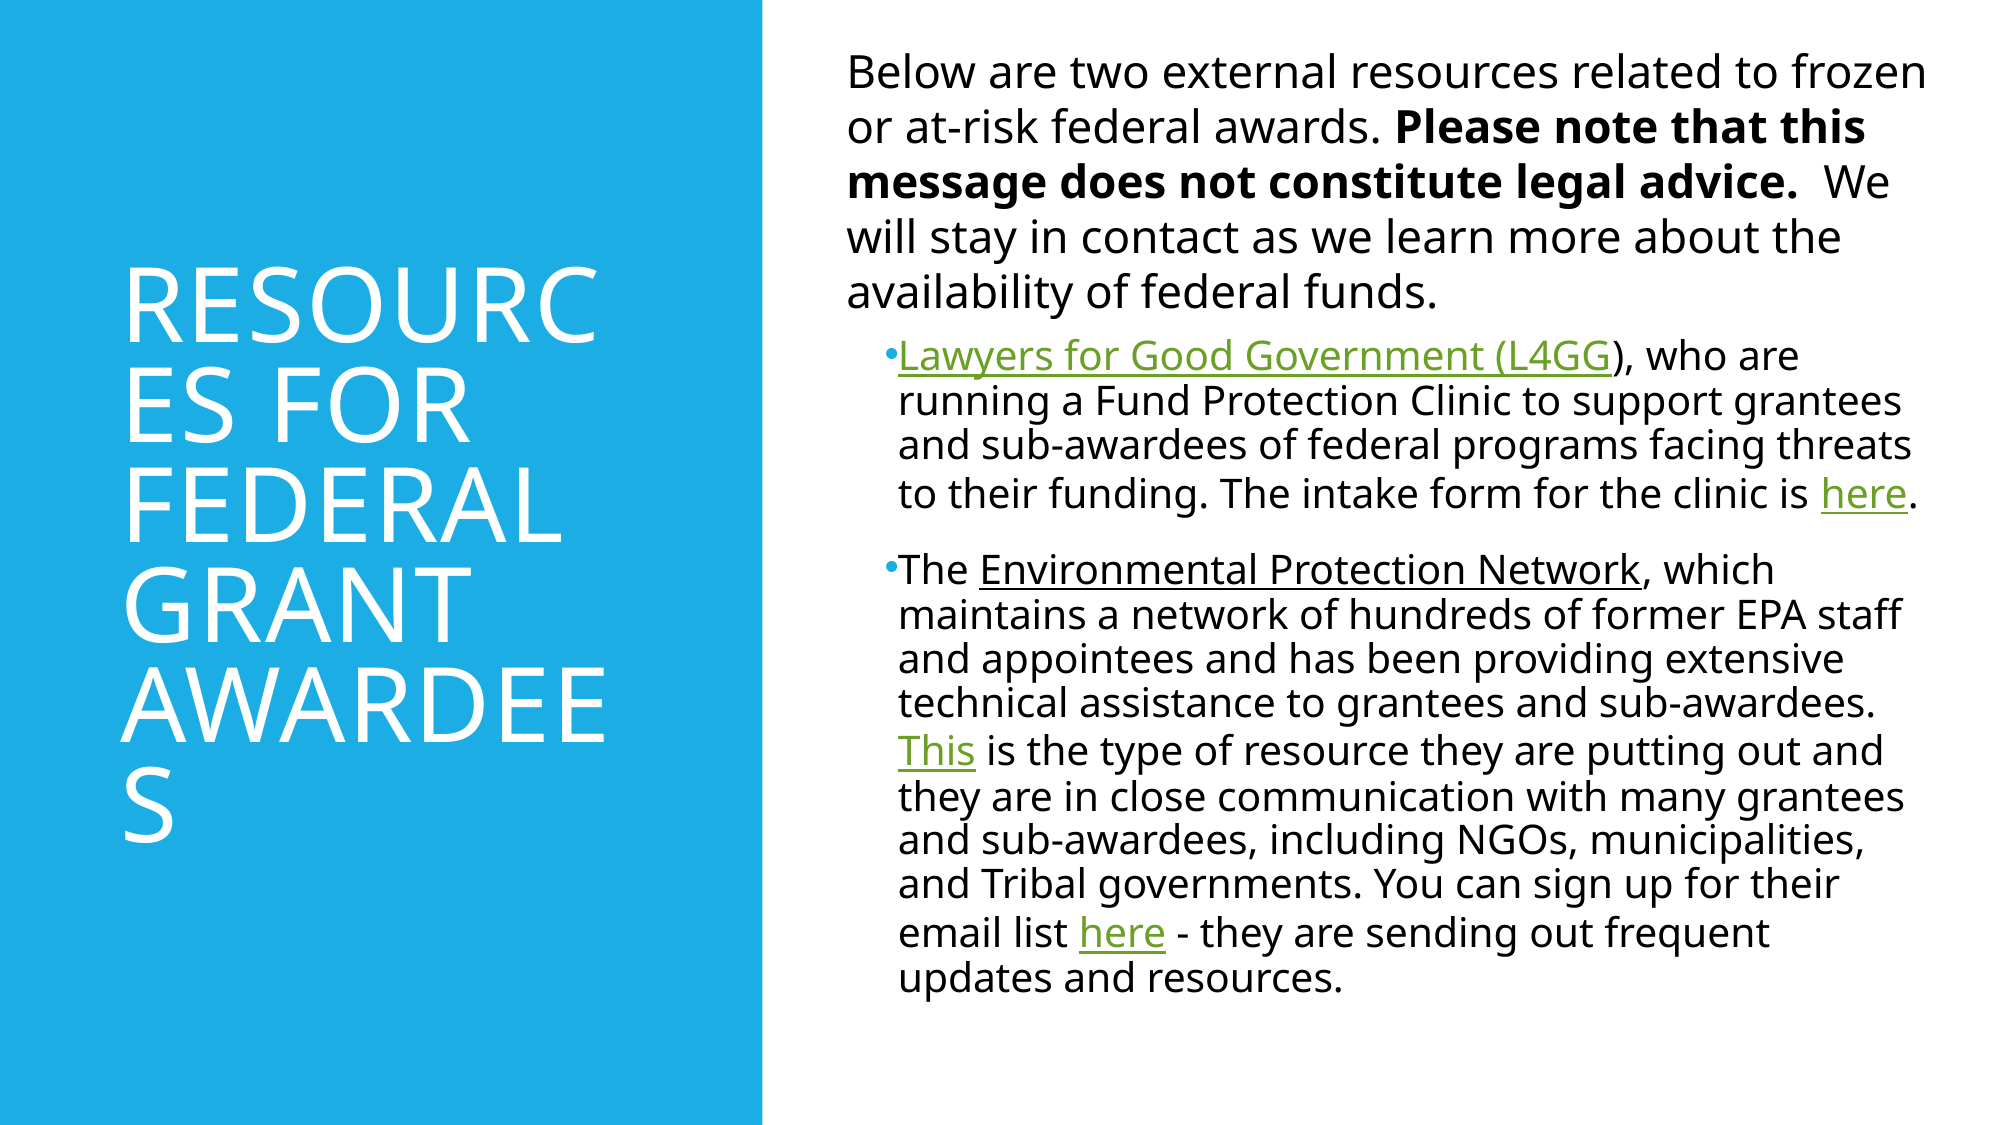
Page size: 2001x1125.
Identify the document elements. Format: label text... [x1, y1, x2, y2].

text_box Resources for federal grant awardees [105, 105, 666, 1020]
text_box [0, 0, 764, 1125]
text_box Below are two external resources related to frozen or at-risk federal awards. Please note that this message does not constitute legal advice. We will stay in contact as we learn more about the availability of federal funds. [831, 35, 1944, 375]
list Lawyers for Good Government (L4GG), who are running a Fund Protection Clinic to support grantees and sub-awardees of federal programs facing threats to their funding. The intake form for the clinic is here. The Environmental Protection Network, which maintains a network of hundreds of former EPA staff and appointees and has been providing extensive technical assistance to grantees and sub-awardees. This is the type of resource they are putting out and they are in close communication with many grantees and sub-awardees, including NGOs, municipalities, and Tribal governments. You can sign up for their email list here - they are sending out frequent updates and resources. [877, 323, 1944, 1020]
